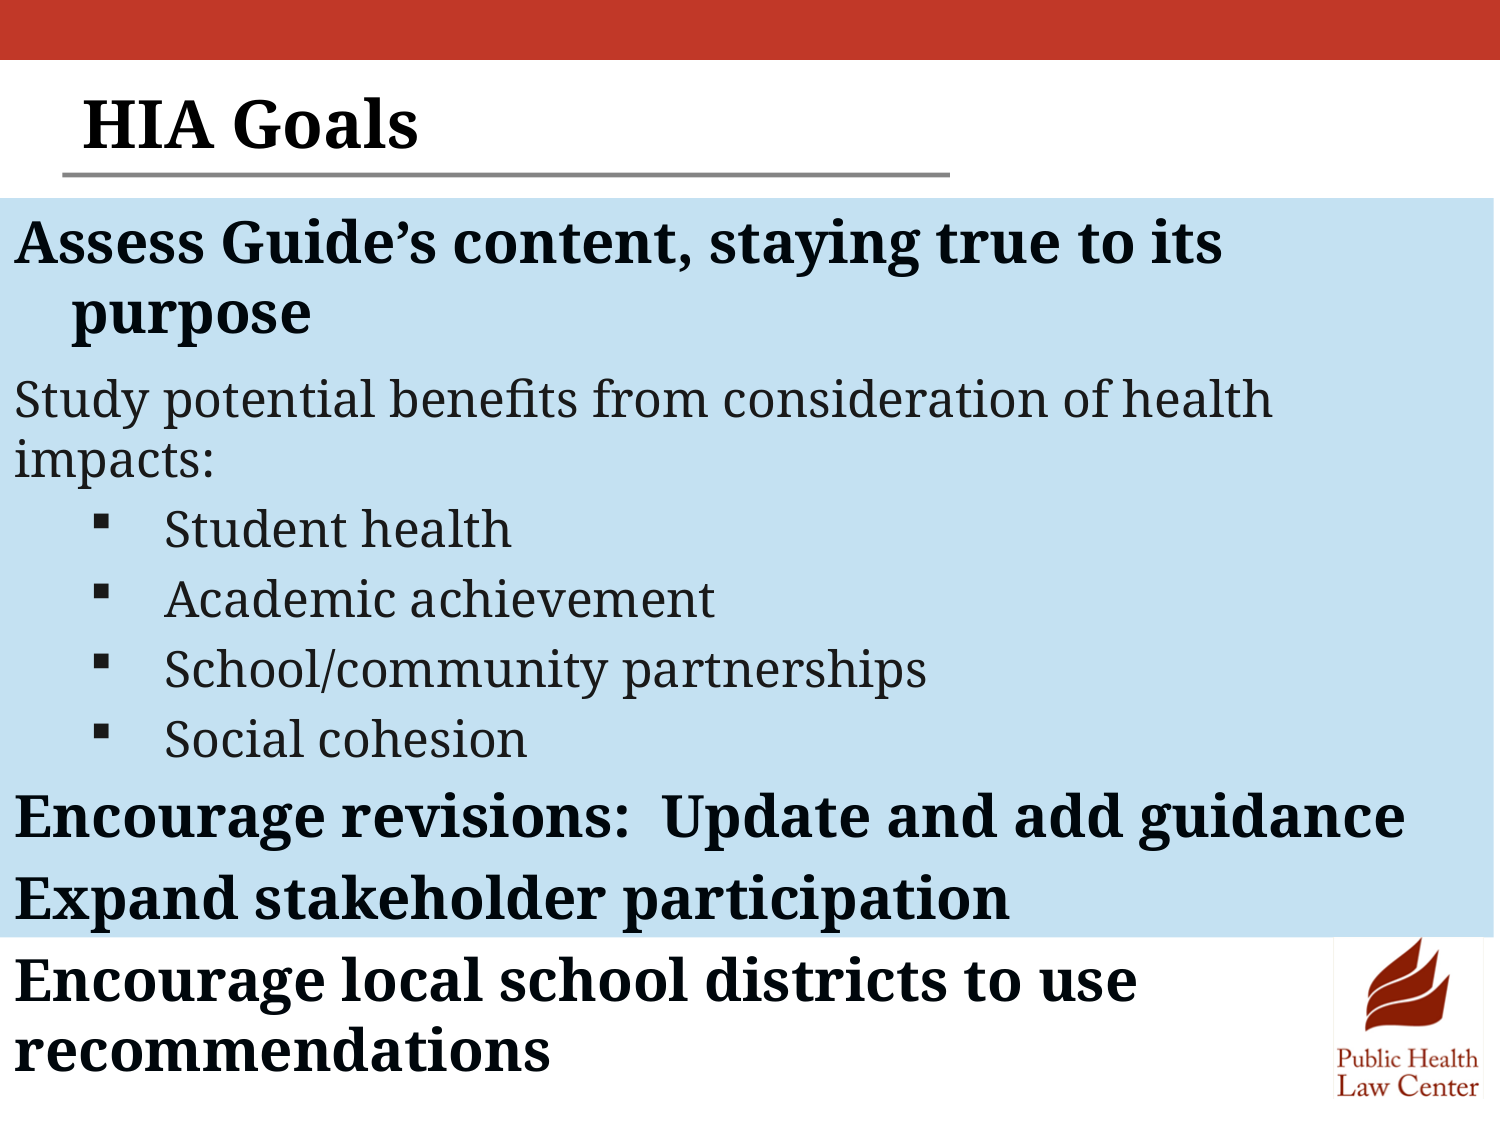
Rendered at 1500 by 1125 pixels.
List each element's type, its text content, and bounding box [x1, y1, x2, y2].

text_box Assess Guide’s content, staying true to its purpose Study potential benefits from consideration of health impacts: Student health Academic achievement School/community partnerships Social cohesion Encourage revisions: Update and add guidance Expand stakeholder participation Encourage local school districts to use recommendations [0, 198, 1494, 938]
picture [1333, 937, 1484, 1099]
text_box HIA Goals [67, 74, 1500, 170]
